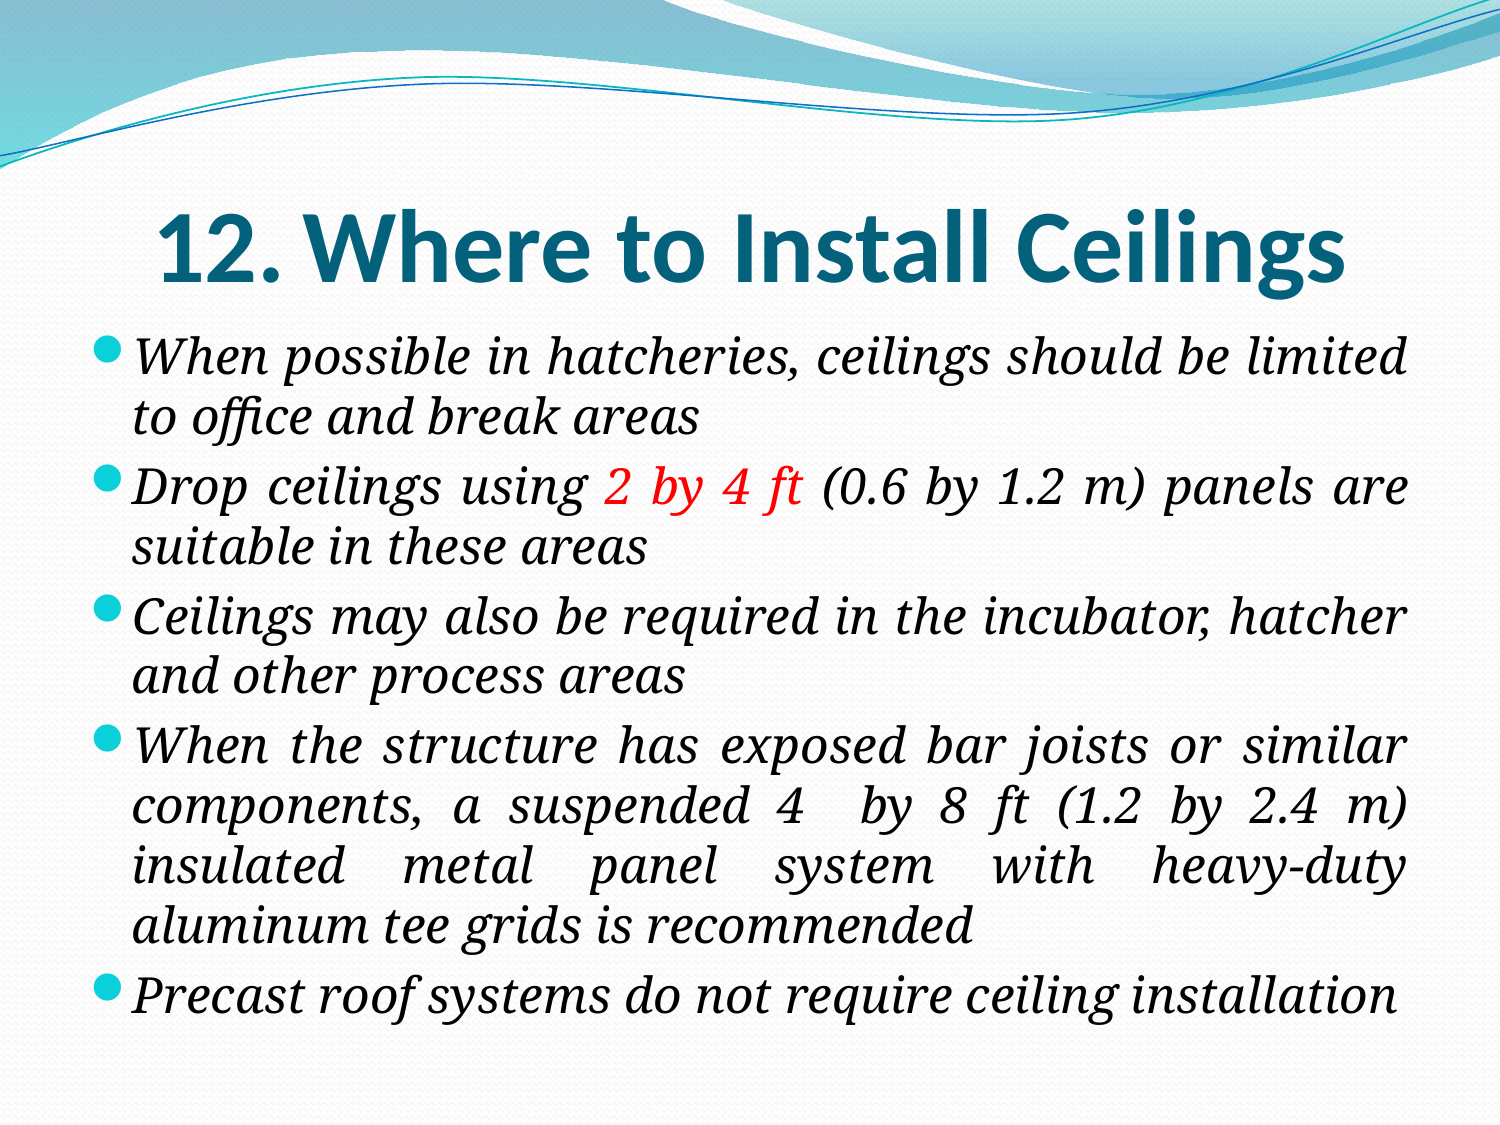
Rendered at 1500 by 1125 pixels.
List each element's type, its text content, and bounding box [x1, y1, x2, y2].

title 12. Where to Install Ceilings [75, 115, 1425, 303]
list When possible in hatcheries, ceilings should be limited to office and break areas Drop ceilings using 2 by 4 ft (0.6 by 1.2 m) panels are suitable in these areas Ceilings may also be required in the incubator, hatcher and other process areas When the structure has exposed bar joists or similar components, a suspended 4 by 8 ft (1.2 by 2.4 m) insulated metal panel system with heavy-duty aluminum tee grids is recommended Precast roof systems do not require ceiling installation [75, 317, 1425, 1038]
